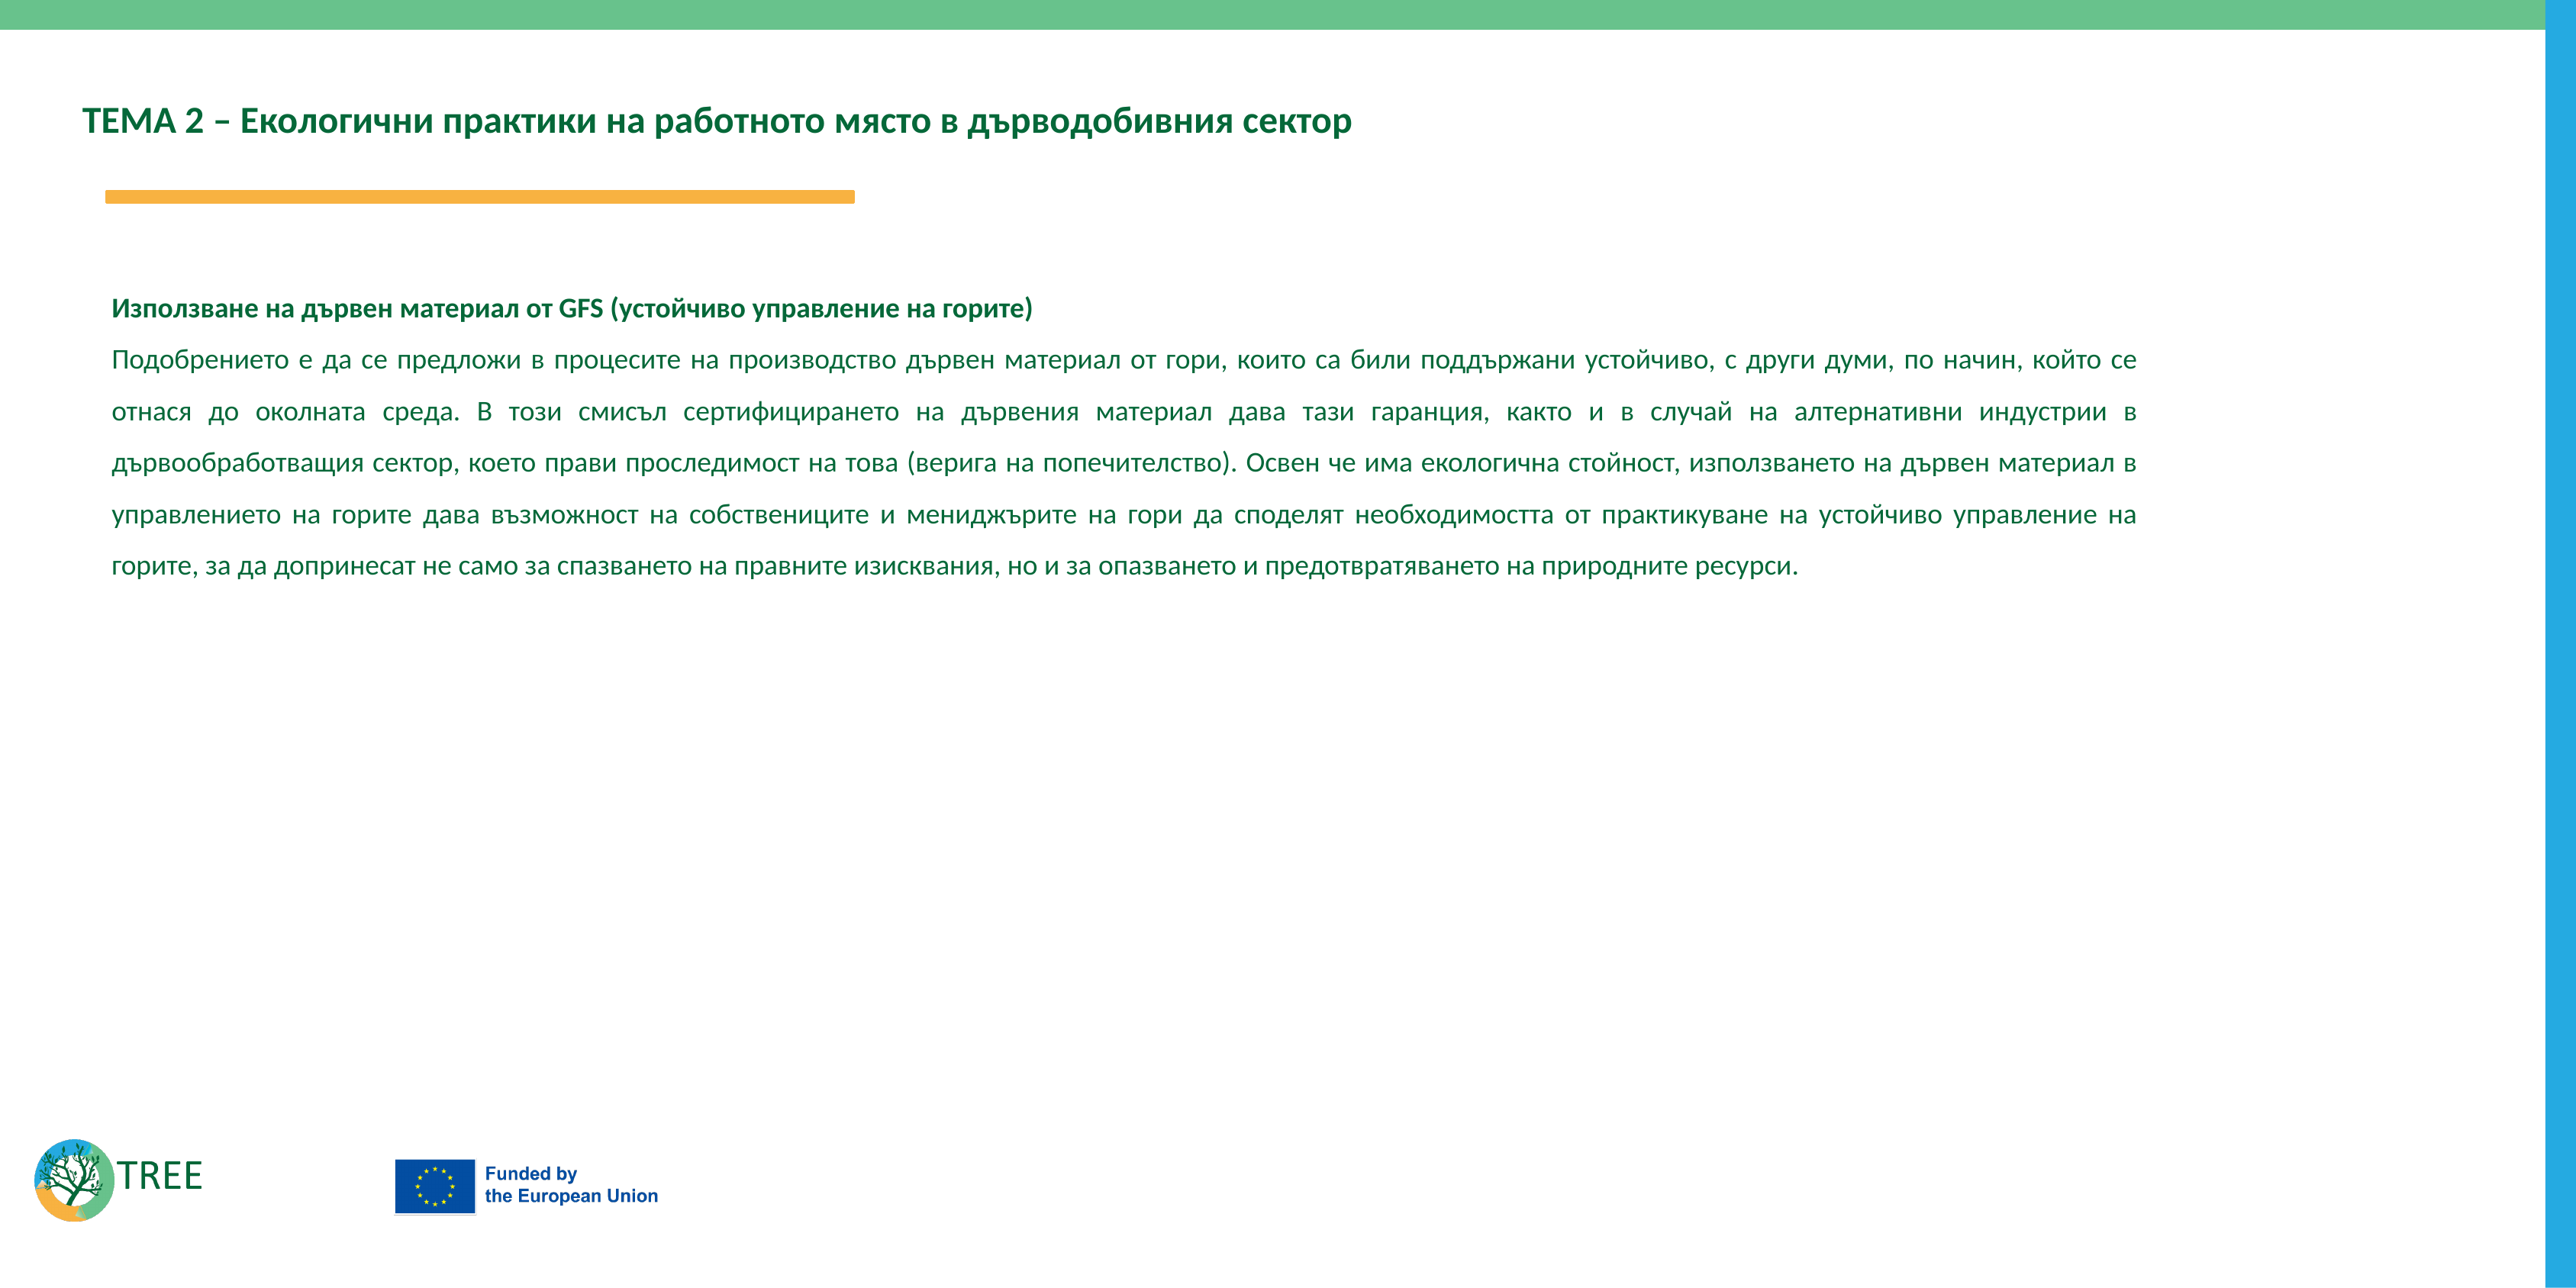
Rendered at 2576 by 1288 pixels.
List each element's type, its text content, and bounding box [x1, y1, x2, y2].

text_box [0, 0, 2545, 29]
picture [392, 1156, 678, 1217]
picture [34, 1139, 202, 1222]
text_box [106, 191, 854, 203]
text_box [2545, 0, 2576, 1288]
text_box ТЕМА 2 – Екологични практики на работното място в дърводобивния сектор [71, 89, 2383, 147]
text_box Използване на дървен материал от GFS (устойчиво управление на горите) Подобрението е да се предложи в процесите на производство дървен материал от гори, които са били поддържани устойчиво, с други думи, по начин, който се отнася до околната среда. В този смисъл сертифицирането на дървения материал дава тази гаранция, както и в случай на алтернативни индустрии в дървообработващия сектор, което прави проследимост на това (верига на попечителство). Освен че има екологична стойност, използването на дървен материал в управлението на горите дава възможност на собствениците и мениджърите на гори да споделят необходимостта от практикуване на устойчиво управление на горите, за да допринесат не само за спазването на правните изисквания, но и за опазването и предотвратяването на природните ресурси. [100, 266, 2151, 634]
